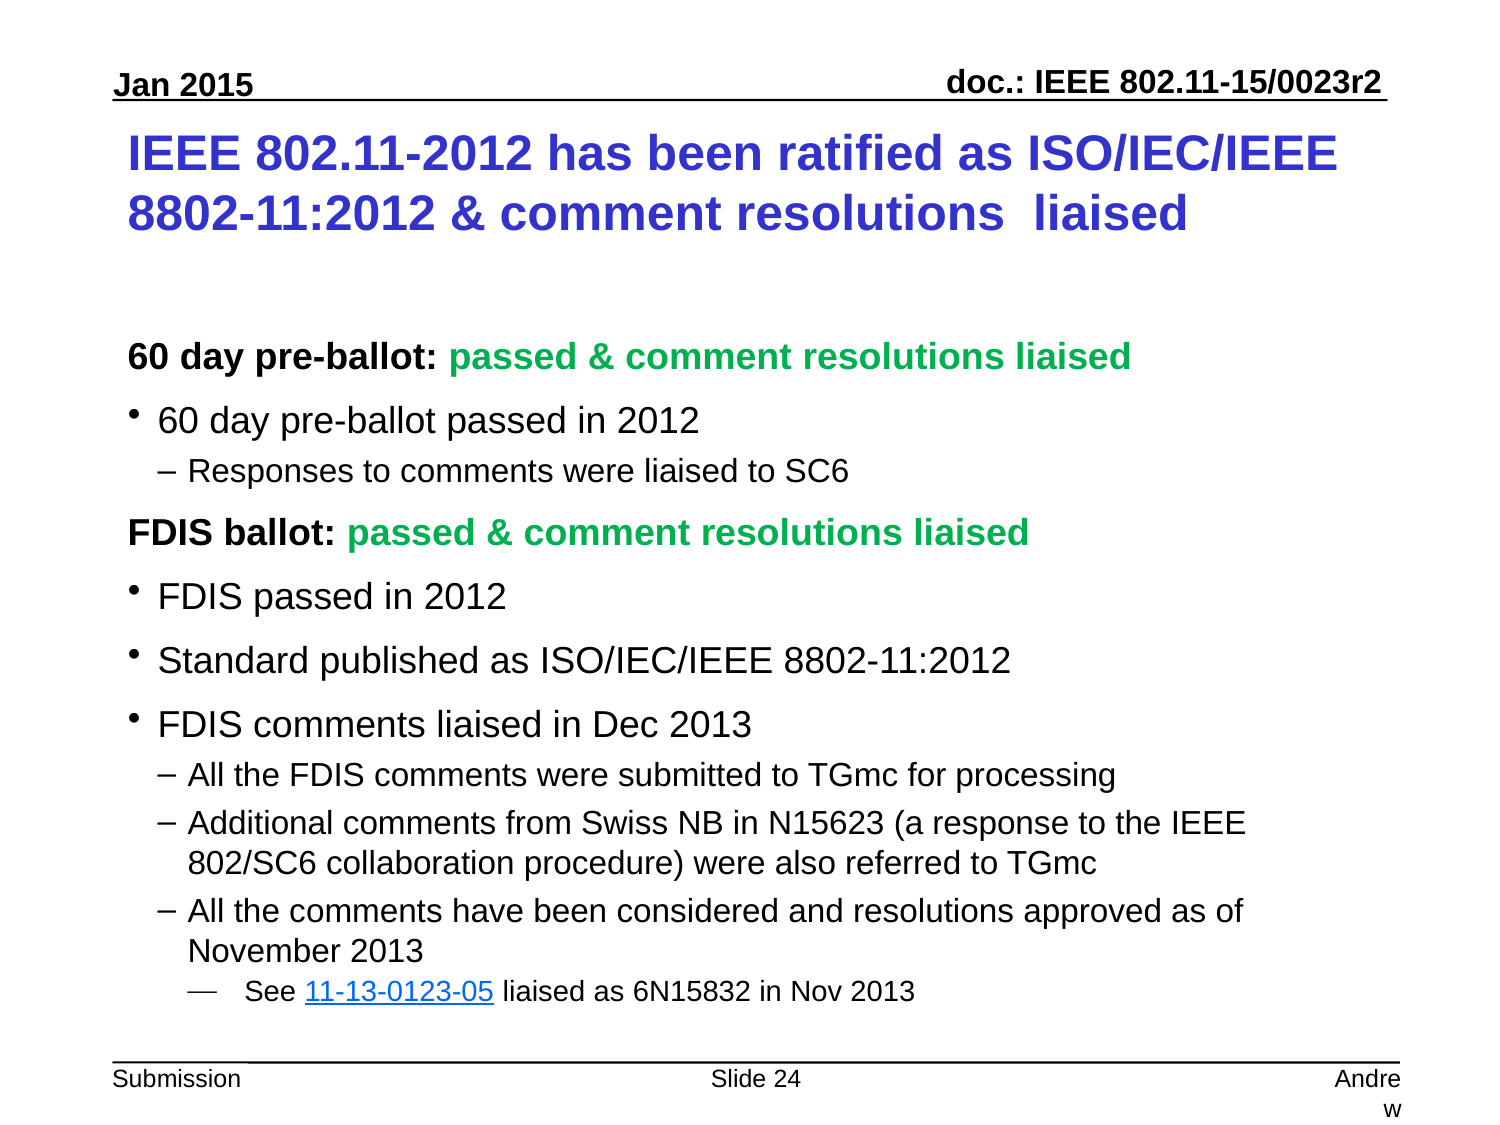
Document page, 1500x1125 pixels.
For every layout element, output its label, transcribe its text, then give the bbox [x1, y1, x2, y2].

list 60 day pre-ballot: passed & comment resolutions liaised 60 day pre-ballot passed in 2012 Responses to comments were liaised to SC6 FDIS ballot: passed & comment resolutions liaised FDIS passed in 2012 Standard published as ISO/IEC/IEEE 8802-11:2012 FDIS comments liaised in Dec 2013 All the FDIS comments were submitted to TGmc for processing Additional comments from Swiss NB in N15623 (a response to the IEEE 802/SC6 collaboration procedure) were also referred to TGmc All the comments have been considered and resolutions approved as of November 2013 See 11-13-0123-05 liaised as 6N15832 in Nov 2013 [112, 324, 1388, 1000]
footer Andrew Myles, Cisco [1320, 1061, 1402, 1093]
title IEEE 802.11-2012 has been ratified as ISO/IEC/IEEE 8802-11:2012 & comment resolutions liaised [112, 112, 1388, 288]
slide_number Slide 24 [709, 1061, 803, 1093]
